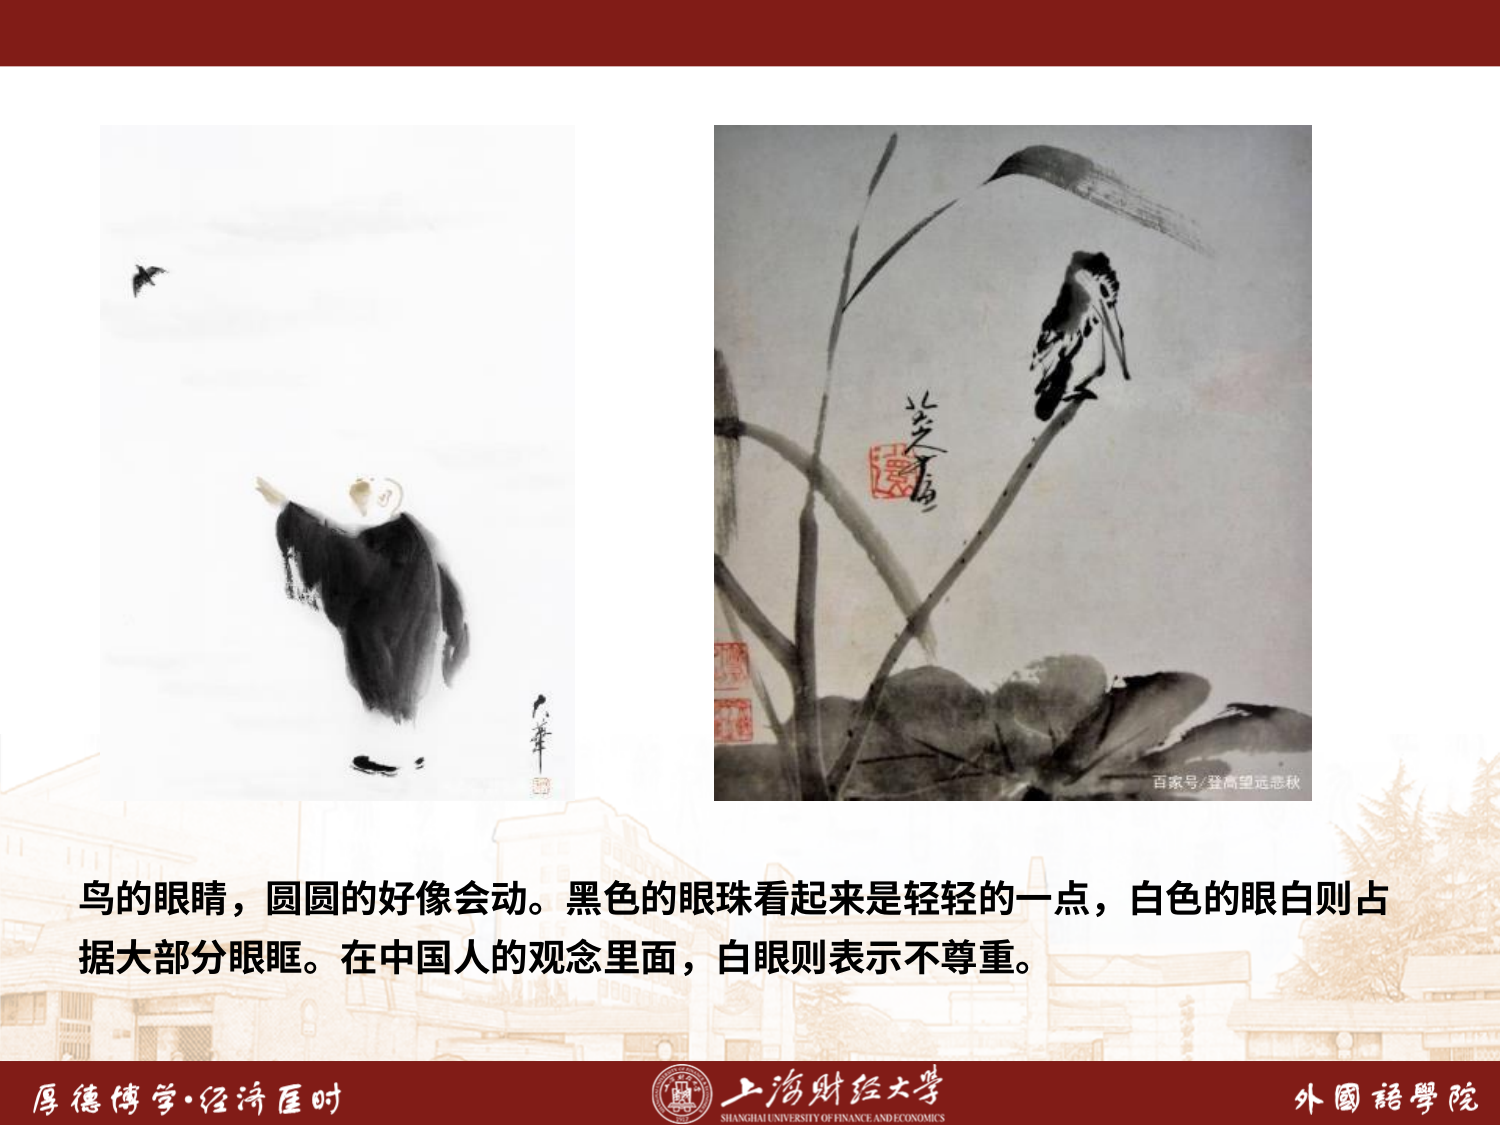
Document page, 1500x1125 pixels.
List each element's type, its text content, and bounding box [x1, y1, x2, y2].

text_box 鸟的眼睛，圆圆的好像会动。黑色的眼珠看起来是轻轻的一点，白色的眼白则占据大部分眼眶。在中国人的观念里面，白眼则表示不尊重。 [63, 854, 1422, 987]
picture [0, 1058, 1500, 1125]
picture [714, 125, 1312, 801]
picture [100, 125, 575, 801]
